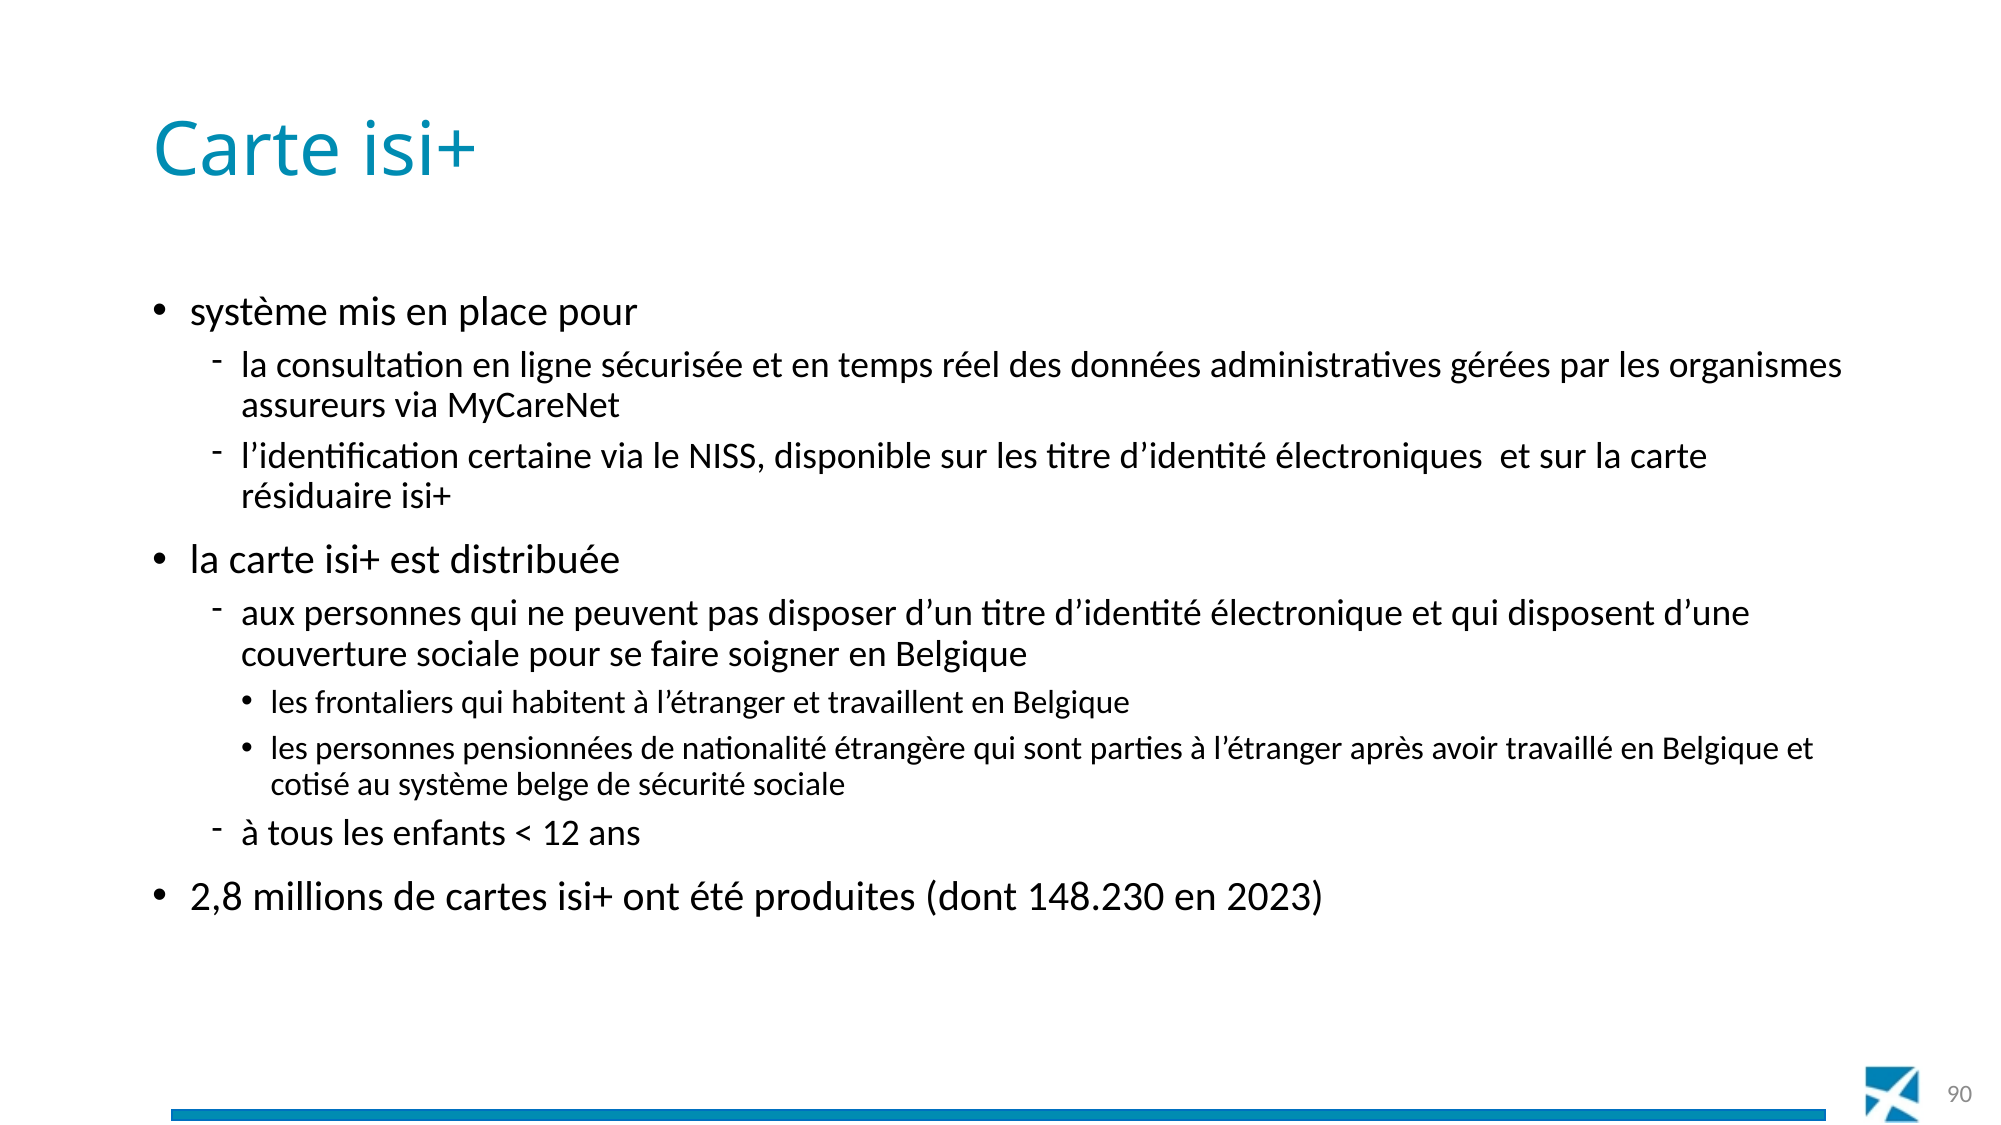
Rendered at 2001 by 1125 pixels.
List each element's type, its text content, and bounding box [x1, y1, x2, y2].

title Carte isi+ [137, 42, 1863, 260]
picture [1863, 1064, 1924, 1123]
list système mis en place pour la consultation en ligne sécurisée et en temps réel des données administratives gérées par les organismes assureurs via MyCareNet l’identification certaine via le NISS, disponible sur les titre d’identité électroniques et sur la carte résiduaire isi+ la carte isi+ est distribuée aux personnes qui ne peuvent pas disposer d’un titre d’identité électronique et qui disposent d’une couverture sociale pour se faire soigner en Belgique les frontaliers qui habitent à l’étranger et travaillent en Belgique les personnes pensionnées de nationalité étrangère qui sont parties à l’étranger après avoir travaillé en Belgique et cotisé au système belge de sécurité sociale à tous les enfants < 12 ans 2,8 millions de cartes isi+ ont été produites (dont 148.230 en 2023) [137, 281, 1863, 996]
